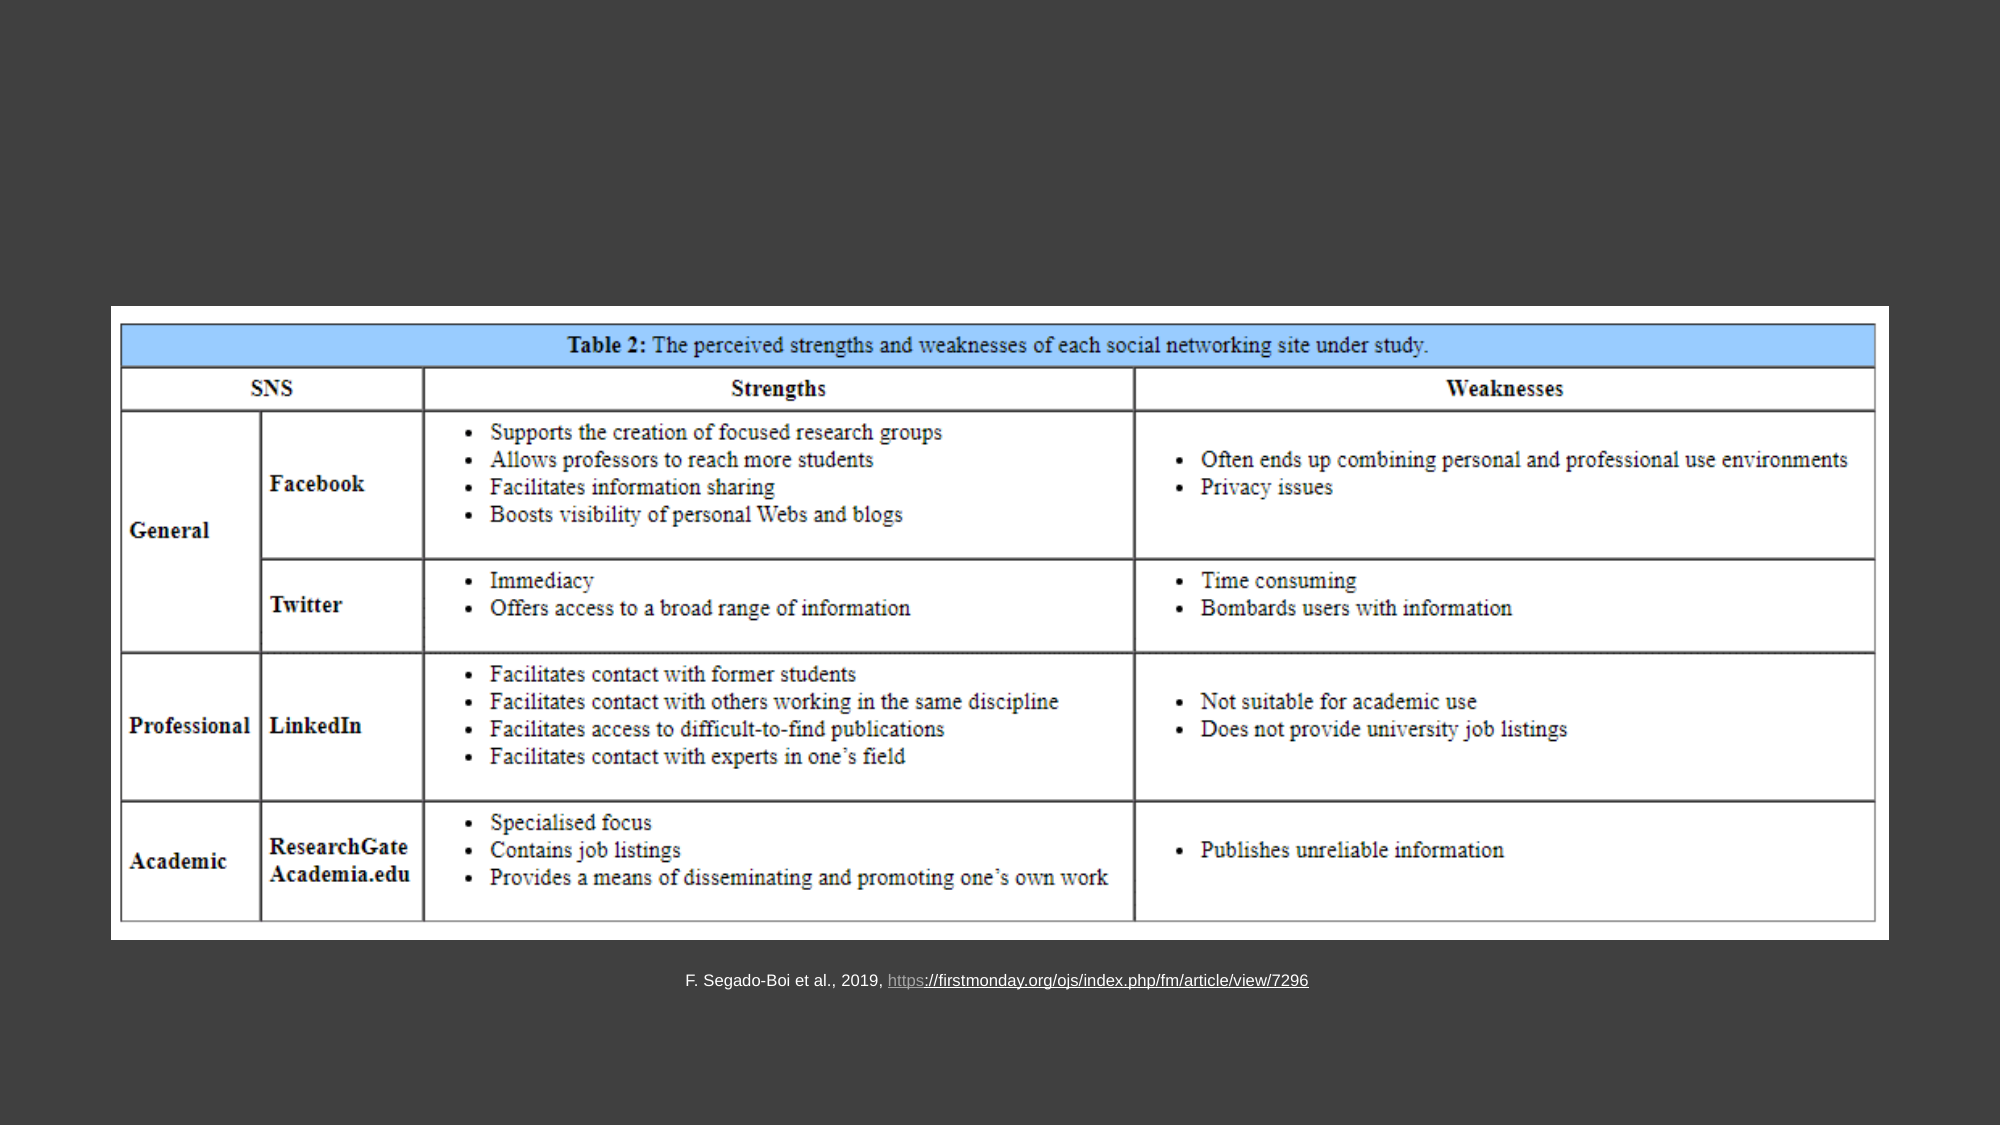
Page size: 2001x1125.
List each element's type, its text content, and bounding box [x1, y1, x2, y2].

picture [111, 306, 1889, 940]
text_box F. Segado-Boi et al., 2019, https://firstmonday.org/ojs/index.php/fm/article/view/7296 [670, 962, 1330, 1017]
